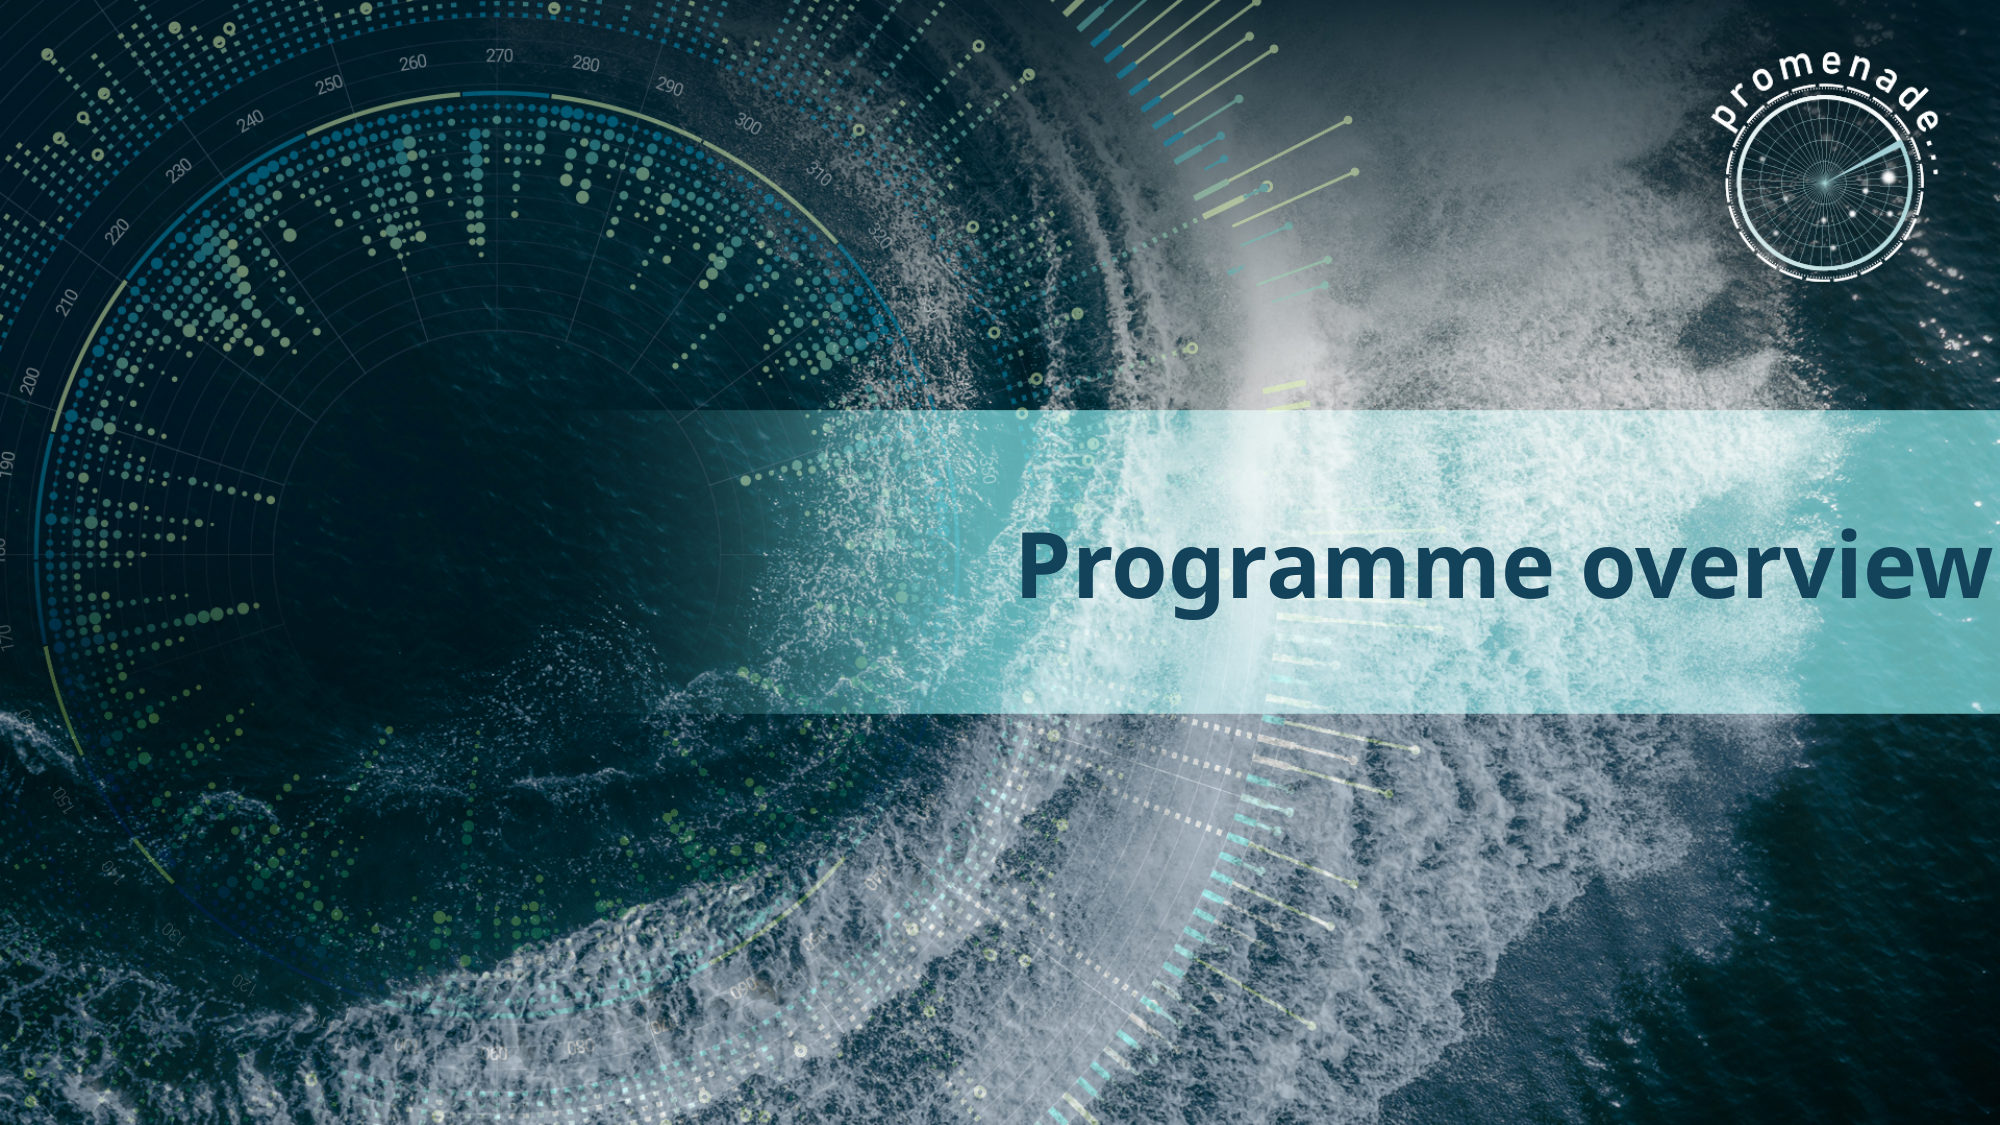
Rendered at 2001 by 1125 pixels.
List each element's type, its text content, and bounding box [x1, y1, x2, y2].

list Programme overview [999, 500, 2000, 601]
picture [0, 0, 2000, 1125]
